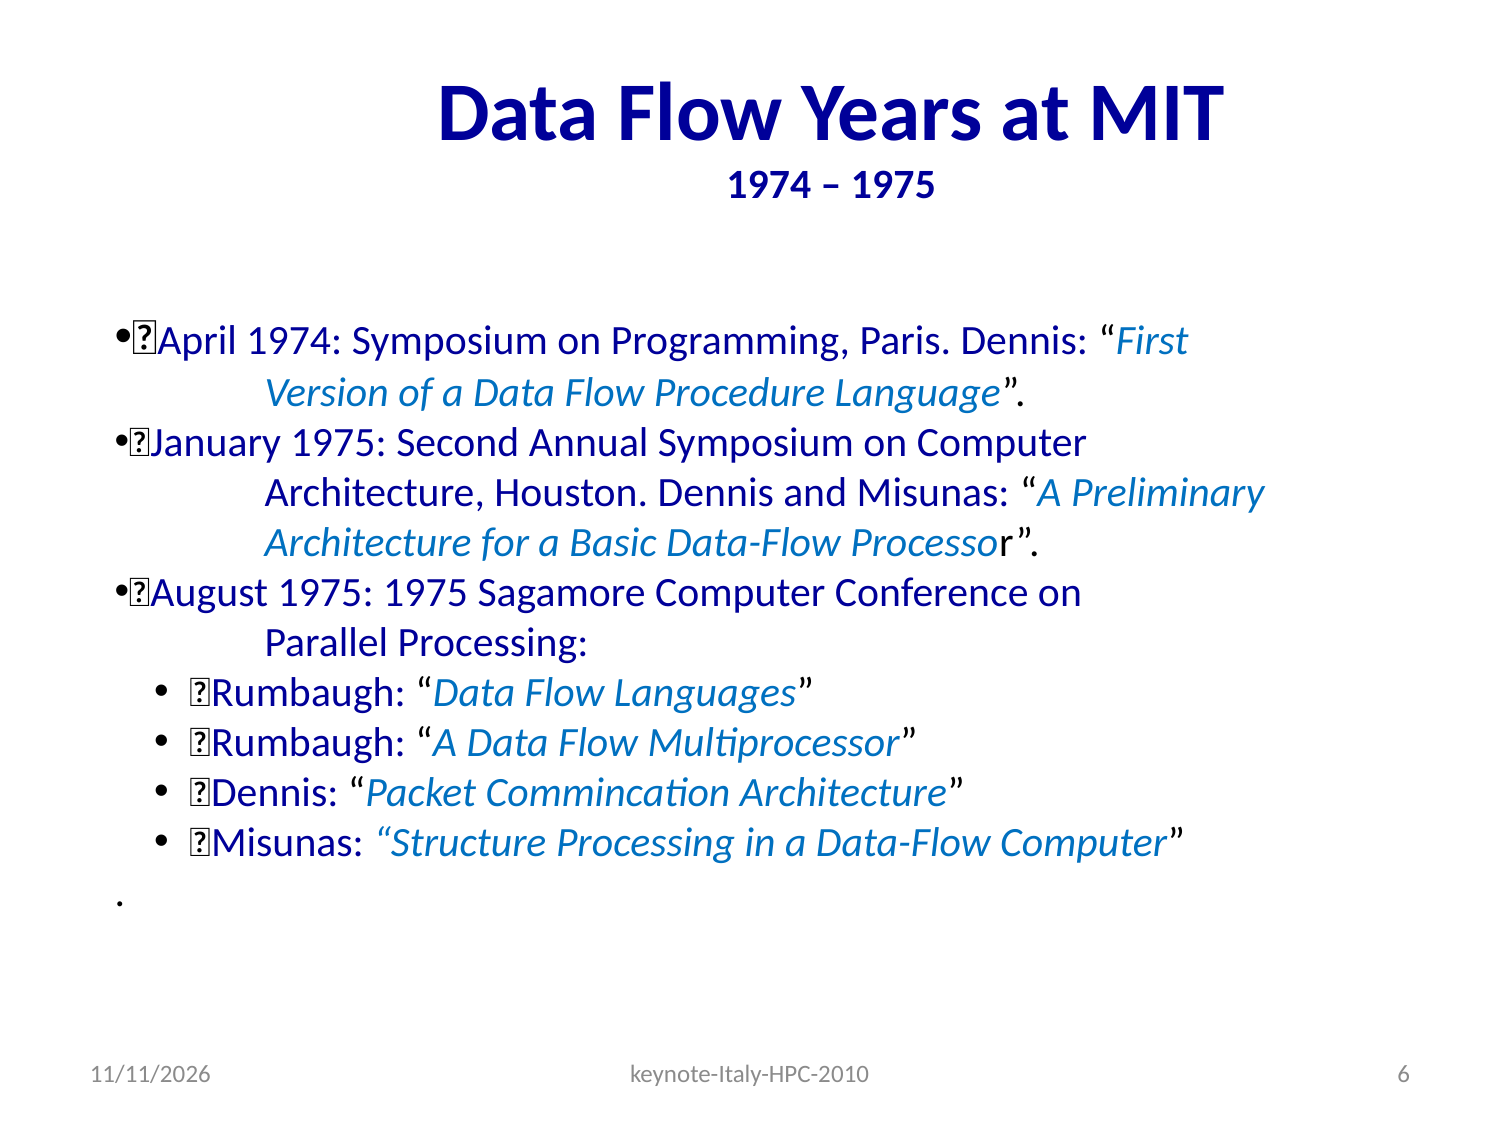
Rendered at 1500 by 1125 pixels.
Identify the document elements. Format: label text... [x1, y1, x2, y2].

footer keynote-Italy-HPC-2010 [512, 1042, 988, 1103]
text_box 􀂃April 1974: Symposium on Programming, Paris. Dennis: “First Version of a Data Flow Procedure Language”. 􀂃January 1975: Second Annual Symposium on Computer Architecture, Houston. Dennis and Misunas: “A Preliminary Architecture for a Basic Data-Flow Processor”. 􀂃August 1975: 1975 Sagamore Computer Conference on Parallel Processing: 􀀹Rumbaugh: “Data Flow Languages” 􀀹Rumbaugh: “A Data Flow Multiprocessor” 􀀹Dennis: “Packet Commincation Architecture” 􀀹Misunas: “Structure Processing in a Data-Flow Computer” . [99, 237, 1438, 923]
text_box 11/9/2010 [75, 1042, 425, 1103]
slide_number 6 [1074, 1042, 1425, 1103]
text_box Data Flow Years at MIT 1974 – 1975 [272, 49, 1241, 215]
